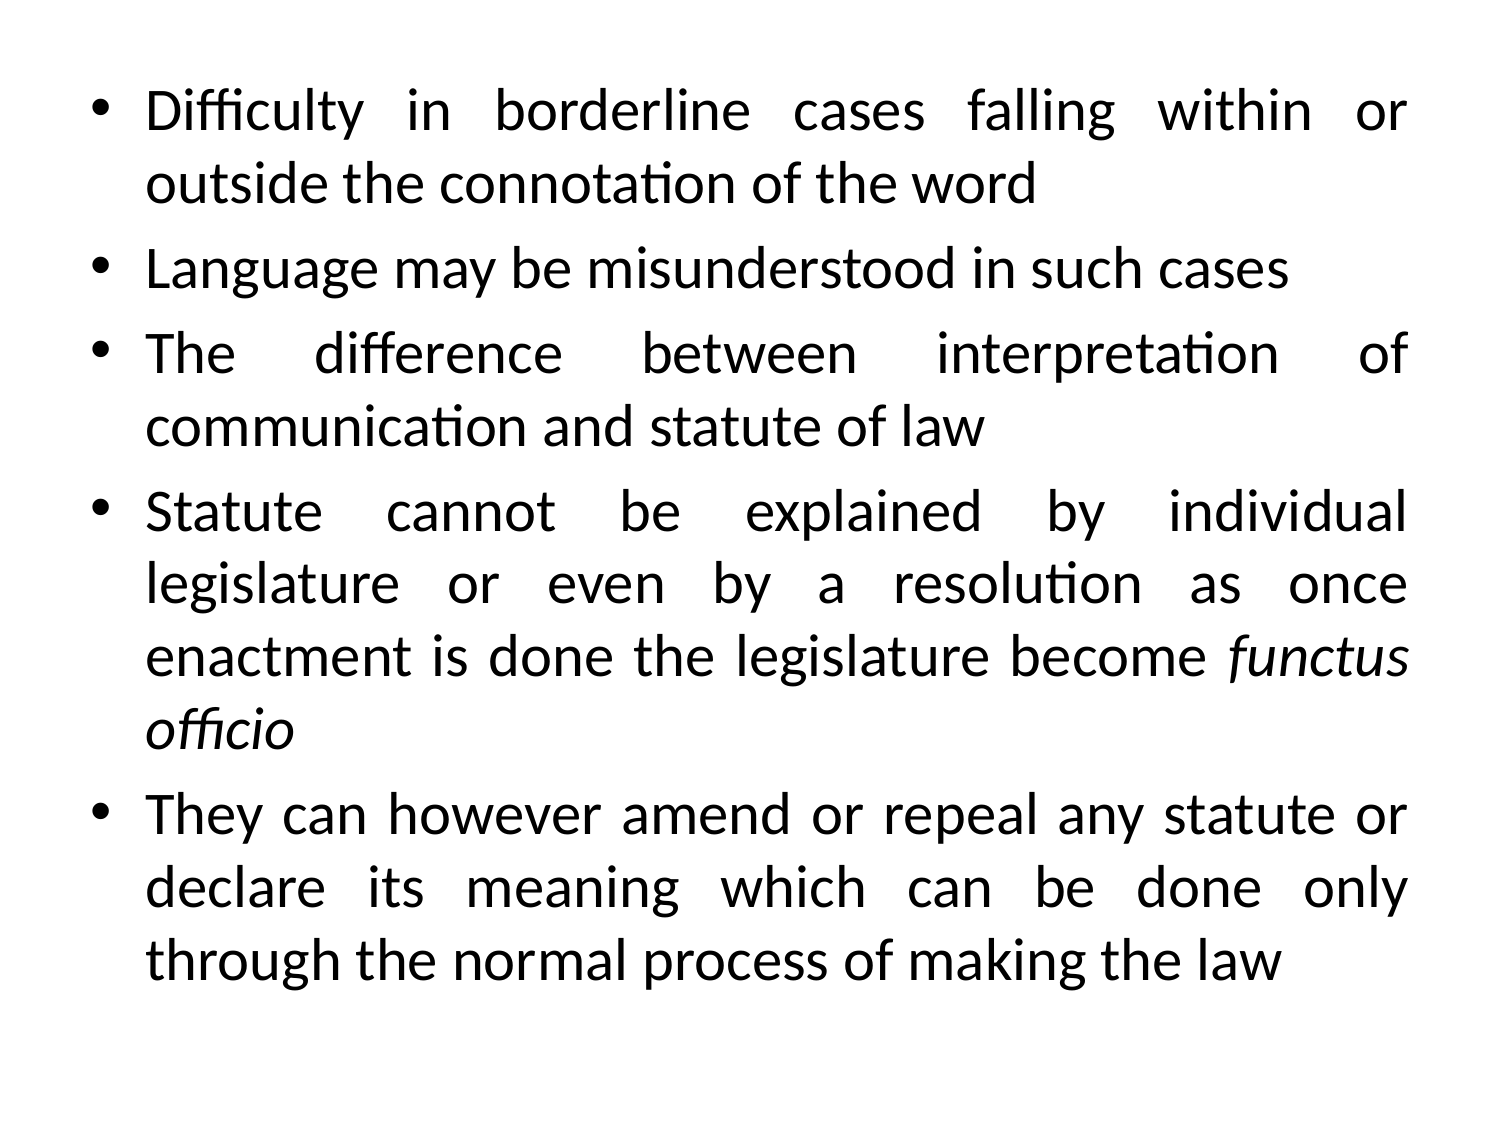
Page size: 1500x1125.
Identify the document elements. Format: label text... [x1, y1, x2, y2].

list Difficulty in borderline cases falling within or outside the connotation of the word Language may be misunderstood in such cases The difference between interpretation of communication and statute of law Statute cannot be explained by individual legislature or even by a resolution as once enactment is done the legislature become functus officio They can however amend or repeal any statute or declare its meaning which can be done only through the normal process of making the law [75, 62, 1425, 1005]
